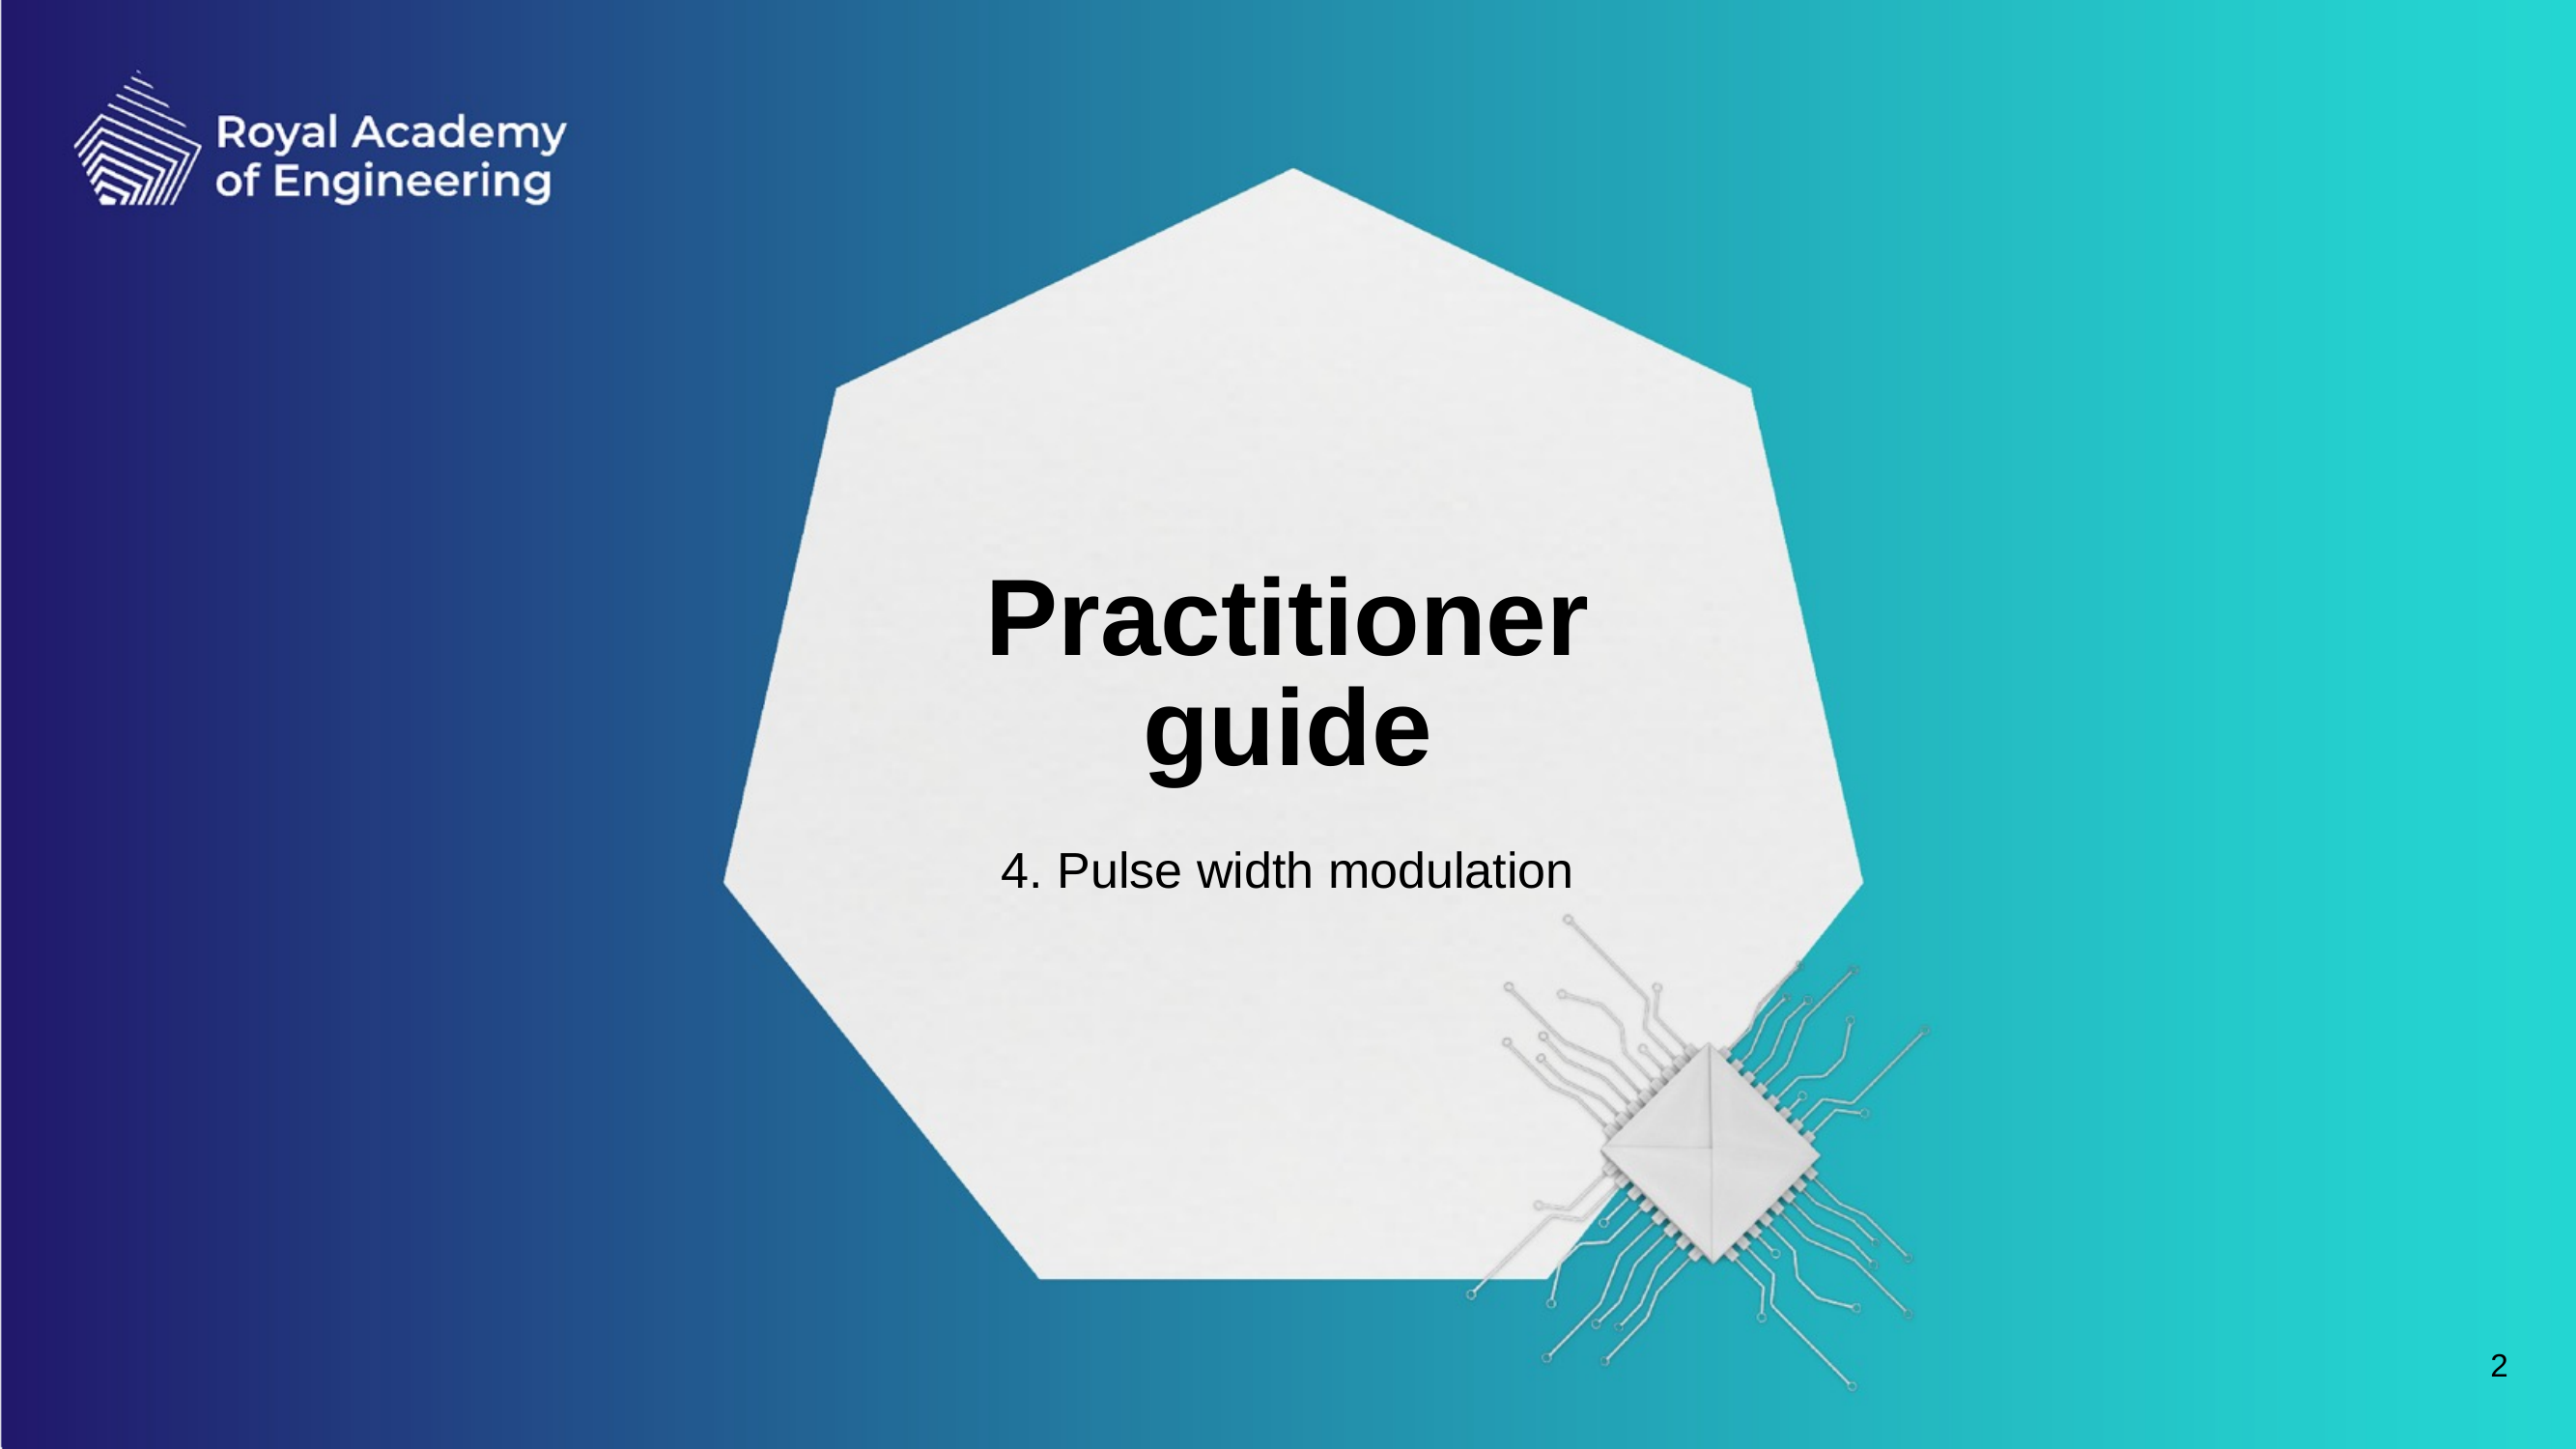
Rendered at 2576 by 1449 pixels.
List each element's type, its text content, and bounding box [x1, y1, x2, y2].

title Practitioner guide 4. Pulse width modulation [782, 185, 1794, 1280]
text_box 2 [2422, 1345, 2508, 1423]
picture [0, 0, 2576, 1449]
